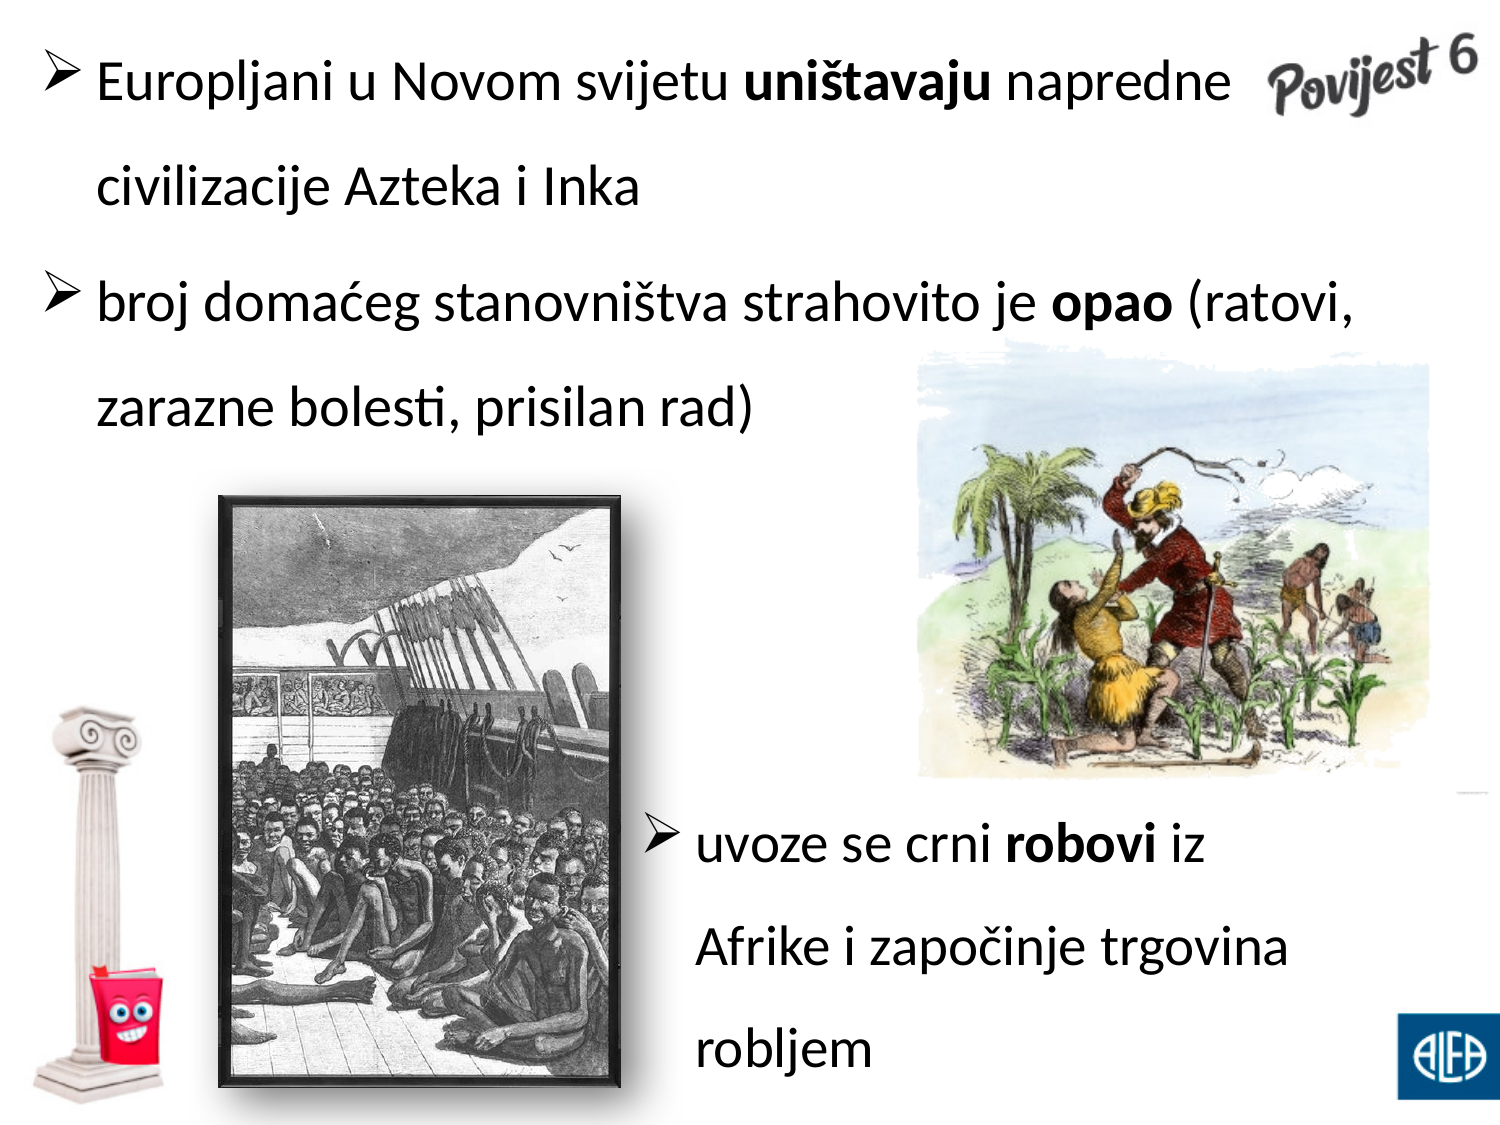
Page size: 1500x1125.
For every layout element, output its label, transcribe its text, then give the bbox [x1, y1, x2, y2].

text_box uvoze se crni robovi iz Afrike i započinje trgovina robljem [668, 763, 1355, 1088]
list Europljani u Novom svijetu uništavaju napredne civilizacije Azteka i Inka broj domaćeg stanovništva strahovito je opao (ratovi, zarazne bolesti, prisilan rad) [24, 0, 1475, 501]
picture [0, 0, 1500, 1125]
